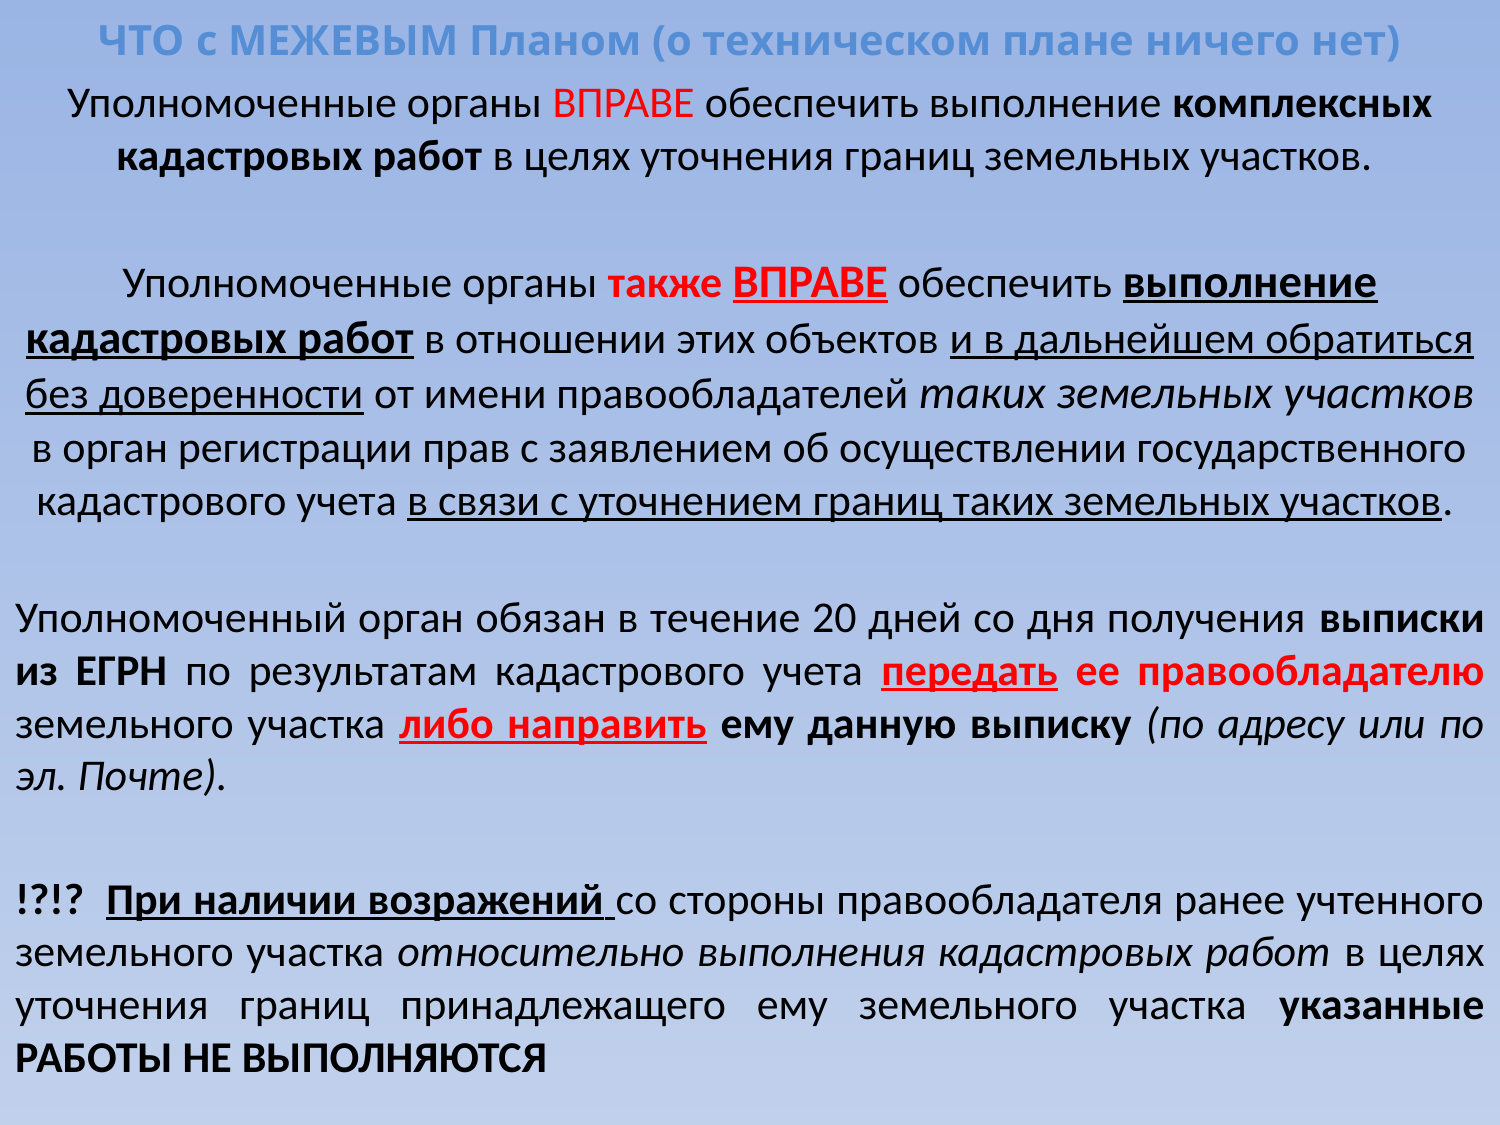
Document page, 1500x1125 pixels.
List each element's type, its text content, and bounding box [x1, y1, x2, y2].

list Уполномоченные органы ВПРАВЕ обеспечить выполнение комплексных кадастровых работ в целях уточнения границ земельных участков. Уполномоченные органы также ВПРАВЕ обеспечить выполнение кадастровых работ в отношении этих объектов и в дальнейшем обратиться без доверенности от имени правообладателей таких земельных участков в орган регистрации прав с заявлением об осуществлении государственного кадастрового учета в связи с уточнением границ таких земельных участков. Уполномоченный орган обязан в течение 20 дней со дня получения выписки из ЕГРН по результатам кадастрового учета передать ее правообладателю земельного участка либо направить ему данную выписку (по адресу или по эл. Почте). !?!? При наличии возражений со стороны правообладателя ранее учтенного земельного участка относительно выполнения кадастровых работ в целях уточнения границ принадлежащего ему земельного участка указанные РАБОТЫ НЕ ВЫПОЛНЯЮТСЯ [0, 66, 1500, 1125]
title ЧТО с МЕЖЕВЫМ Планом (о техническом плане ничего нет) [0, 0, 1500, 66]
